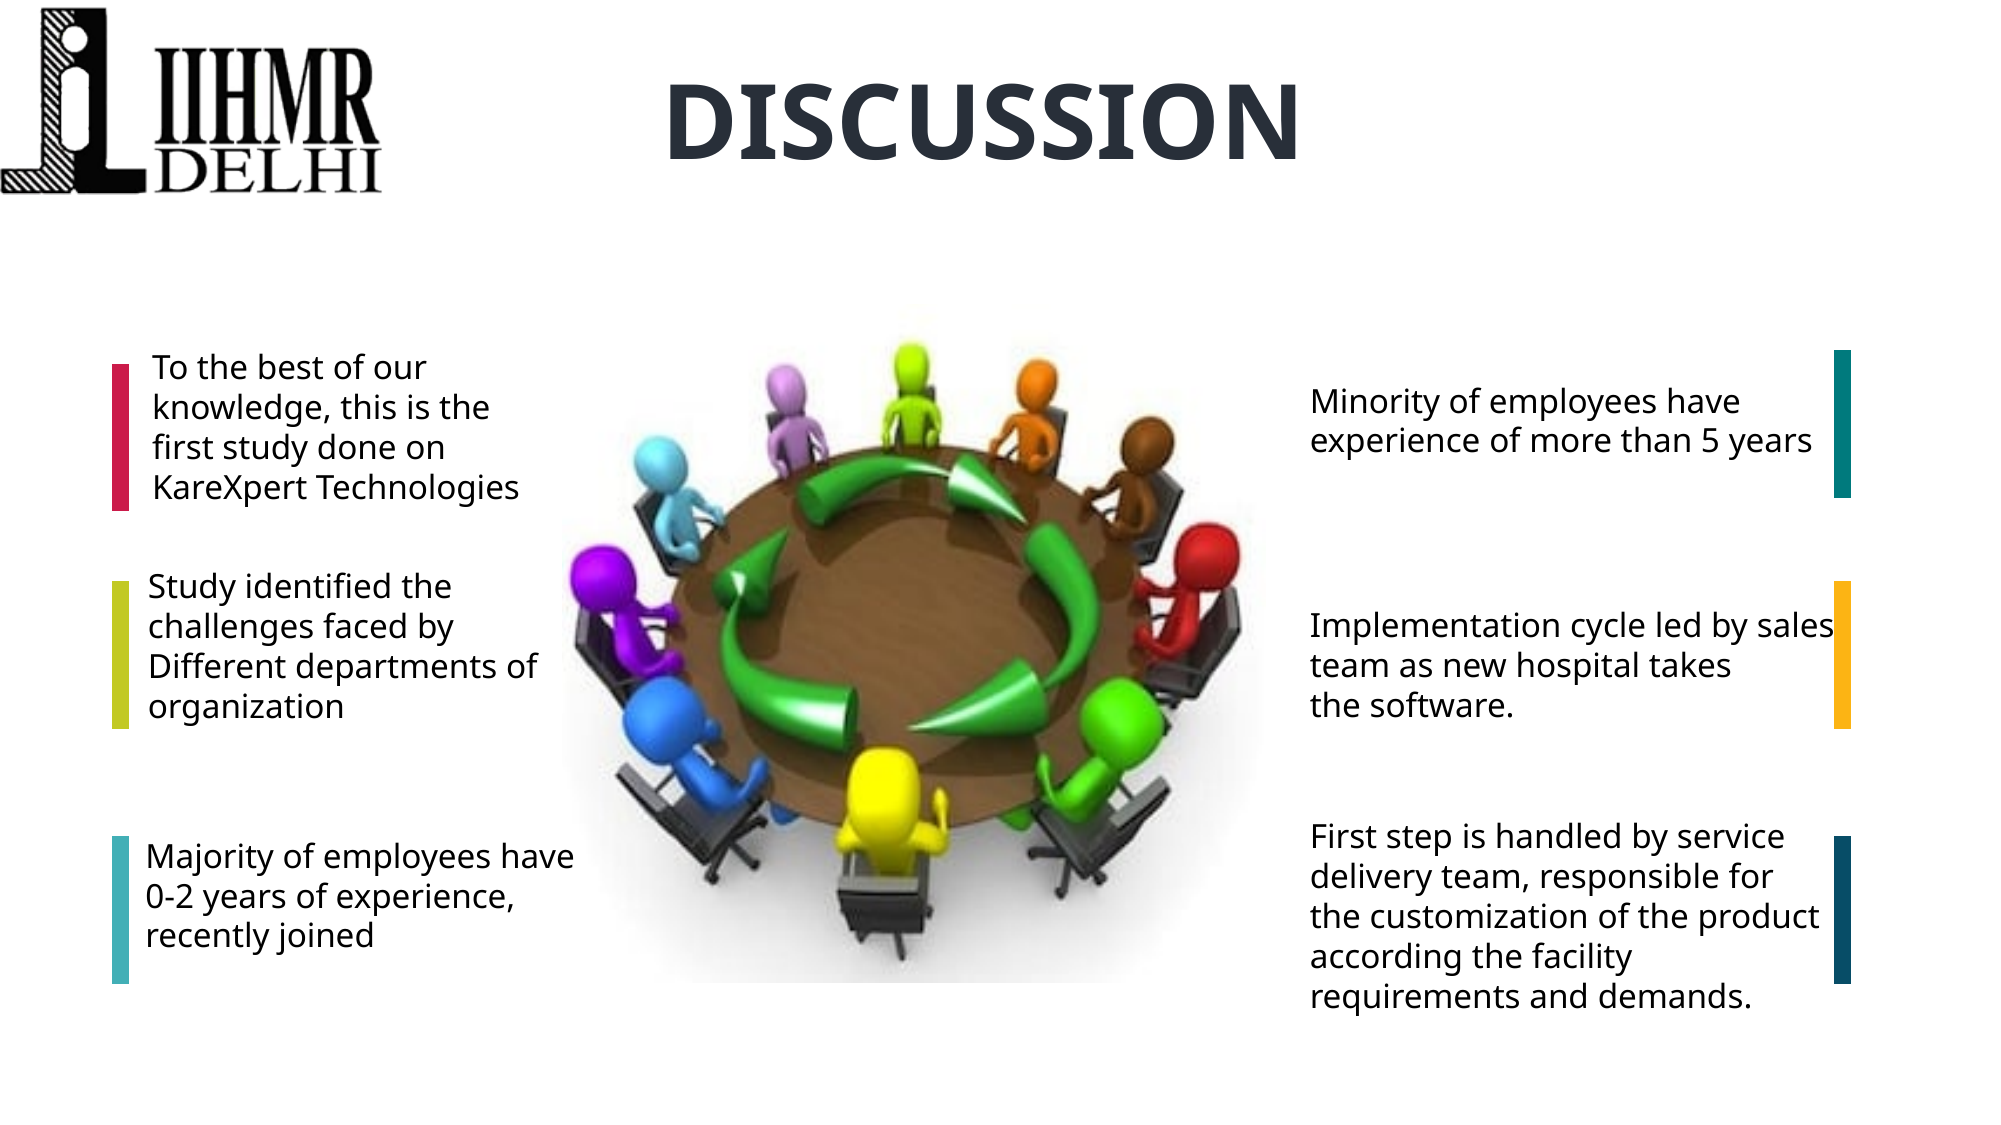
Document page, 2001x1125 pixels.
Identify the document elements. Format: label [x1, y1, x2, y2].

picture [562, 304, 1266, 983]
text_box [0, 30, 2000, 1125]
picture [0, 3, 406, 195]
